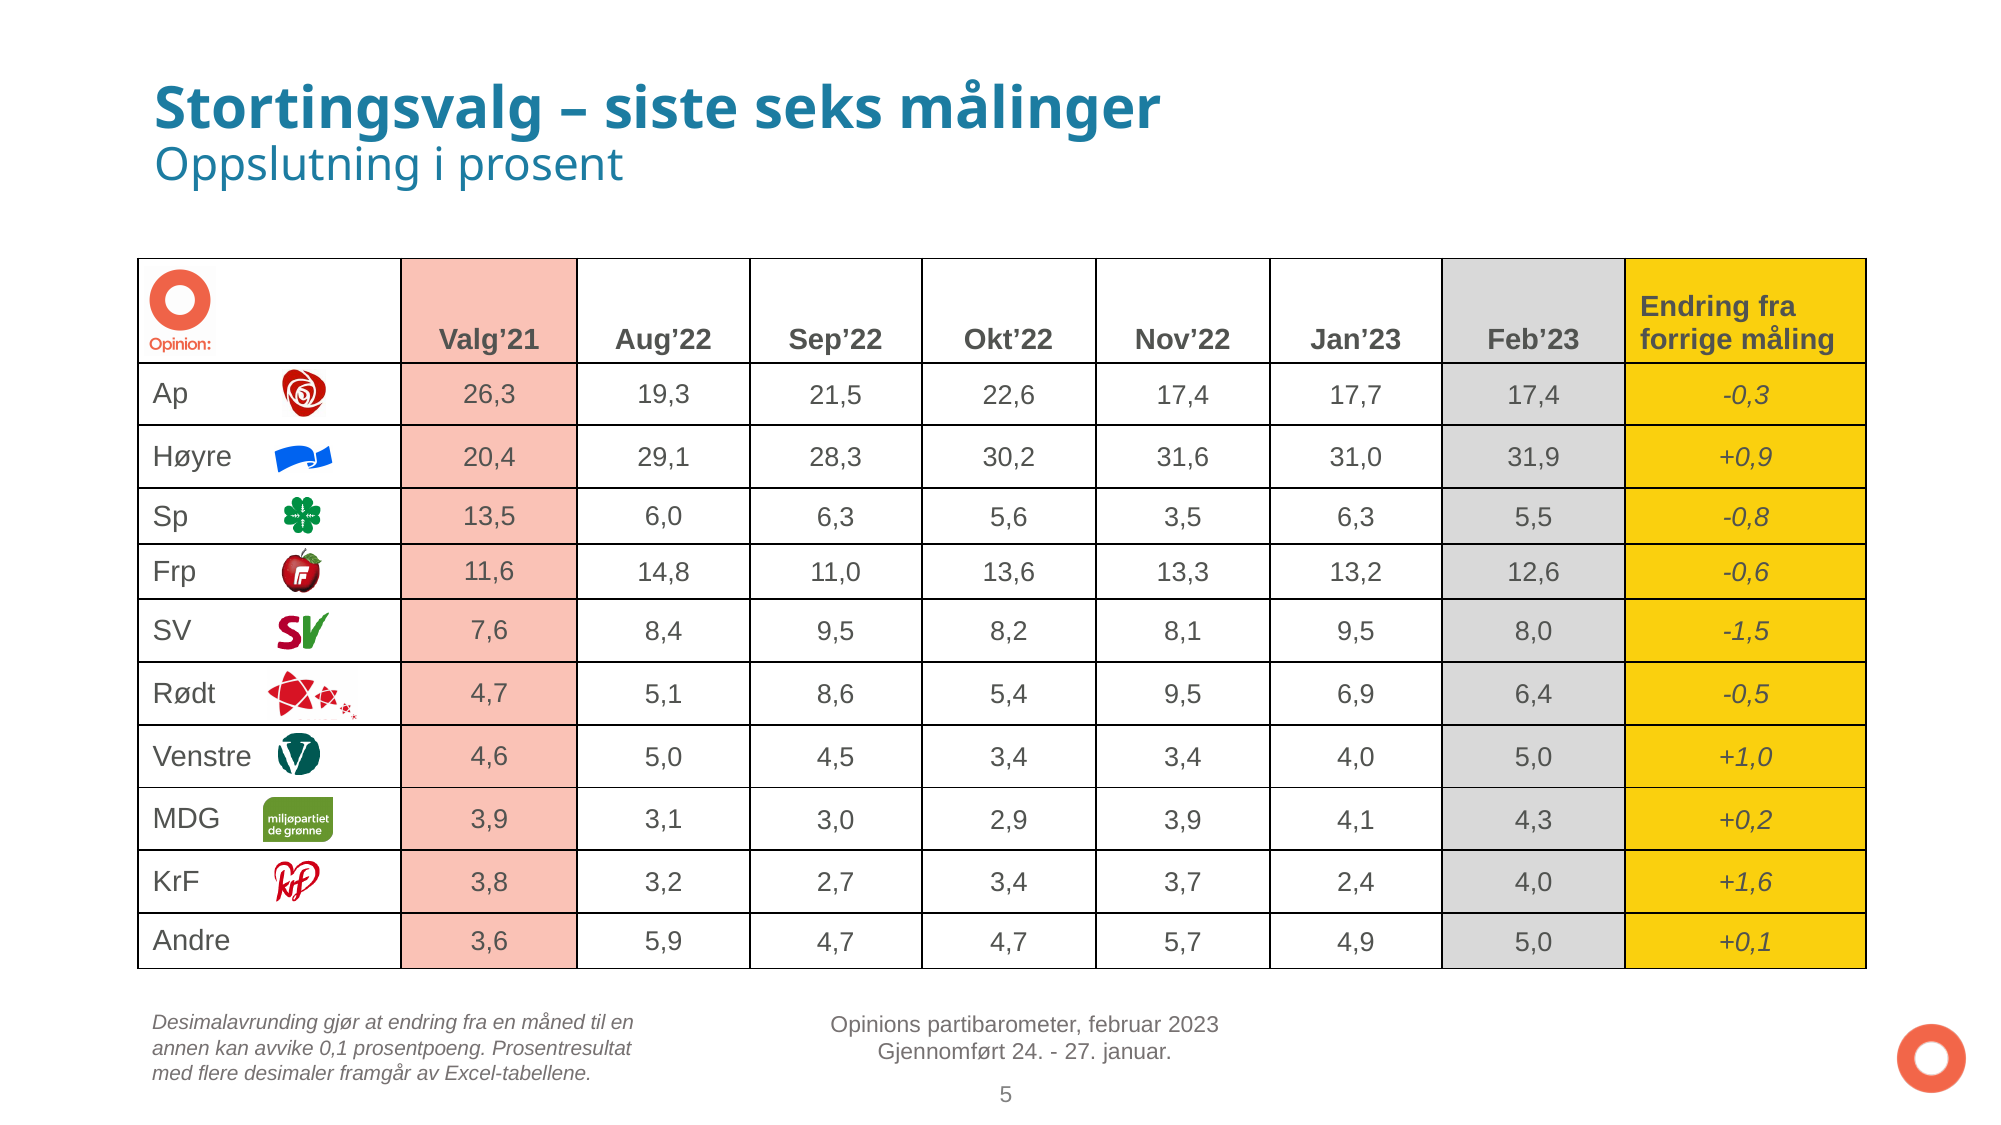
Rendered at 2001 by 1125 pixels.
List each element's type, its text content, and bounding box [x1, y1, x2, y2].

table_cell 3,7 [1097, 851, 1269, 912]
picture [274, 445, 333, 473]
table_cell Frp [139, 545, 400, 598]
table_cell 4,0 [1443, 851, 1624, 912]
table_cell 6,9 [1271, 663, 1441, 724]
table_cell 29,1 [578, 426, 749, 487]
text_box 5 [984, 1072, 1049, 1113]
table_header Sep’22 [751, 259, 921, 362]
table_cell 3,1 [578, 788, 749, 849]
table_cell 13,2 [1271, 545, 1441, 598]
table_cell 14,8 [578, 545, 749, 598]
table_cell 4,7 [751, 914, 921, 968]
table_cell 5,5 [1443, 489, 1624, 543]
table_cell 11,0 [751, 545, 921, 598]
table_cell Ap [139, 364, 400, 424]
table_cell 4,7 [923, 914, 1095, 968]
table_cell 8,6 [751, 663, 921, 724]
table_cell 30,2 [923, 426, 1095, 487]
table_cell Andre [139, 914, 400, 968]
table_cell 4,3 [1443, 788, 1624, 849]
table_cell 8,0 [1443, 600, 1624, 661]
table_cell -0,3 [1626, 364, 1865, 424]
table_cell 3,8 [402, 851, 576, 912]
table_cell 13,5 [402, 489, 576, 543]
table_cell 4,7 [402, 663, 576, 724]
table_cell +0,1 [1626, 914, 1865, 968]
table_header Valg’21 [402, 259, 576, 362]
table_cell 20,4 [402, 426, 576, 487]
table_header Endring fra forrige måling [1626, 259, 1865, 362]
table_cell 2,9 [923, 788, 1095, 849]
table_cell Rødt [139, 663, 400, 724]
table_cell 7,6 [402, 600, 576, 661]
table_cell 3,2 [578, 851, 749, 912]
table_cell 17,7 [1271, 364, 1441, 424]
table_cell 21,5 [751, 364, 921, 424]
table_header [139, 259, 400, 362]
table_cell 28,3 [751, 426, 921, 487]
table_cell 11,6 [402, 545, 576, 598]
table_cell +1,0 [1626, 726, 1865, 787]
picture [144, 266, 216, 356]
table_cell 17,4 [1097, 364, 1269, 424]
table_cell 17,4 [1443, 364, 1624, 424]
table_cell 5,0 [1443, 914, 1624, 968]
table_cell 8,1 [1097, 600, 1269, 661]
table_header Jan’23 [1271, 259, 1441, 362]
table_cell 4,9 [1271, 914, 1441, 968]
table_cell 5,7 [1097, 914, 1269, 968]
picture [255, 726, 343, 781]
table_cell 5,1 [578, 663, 749, 724]
table_cell 2,4 [1271, 851, 1441, 912]
table_cell 3,4 [1097, 726, 1269, 787]
table_cell 13,3 [1097, 545, 1269, 598]
table_header Feb’23 [1443, 259, 1624, 362]
table_header Nov’22 [1097, 259, 1269, 362]
picture [260, 545, 340, 595]
table_cell +0,2 [1626, 788, 1865, 849]
title Stortingsvalg – siste seks målinger Oppslutning i prosent [139, 59, 1869, 199]
table_cell 31,9 [1443, 426, 1624, 487]
table_cell 8,2 [923, 600, 1095, 661]
table_cell 5,6 [923, 489, 1095, 543]
table_cell 31,0 [1271, 426, 1441, 487]
table_cell 13,6 [923, 545, 1095, 598]
table_cell 4,5 [751, 726, 921, 787]
picture [282, 369, 326, 417]
table_cell 9,5 [1097, 663, 1269, 724]
table_cell 22,6 [923, 364, 1095, 424]
table_cell 5,0 [578, 726, 749, 787]
table_cell 4,0 [1271, 726, 1441, 787]
table_cell 8,4 [578, 600, 749, 661]
table_cell 12,6 [1443, 545, 1624, 598]
table_cell -0,6 [1626, 545, 1865, 598]
table_cell -0,5 [1626, 663, 1865, 724]
table_cell 9,5 [1271, 600, 1441, 661]
table_cell KrF [139, 851, 400, 912]
picture [267, 666, 358, 720]
picture [260, 857, 334, 904]
table_cell -0,8 [1626, 489, 1865, 543]
table_cell 5,0 [1443, 726, 1624, 787]
table_cell 26,3 [402, 364, 576, 424]
table_cell 5,4 [923, 663, 1095, 724]
picture [1894, 1021, 1969, 1096]
table_cell 3,9 [402, 788, 576, 849]
table_cell 3,4 [923, 851, 1095, 912]
picture [263, 797, 333, 842]
table_cell 3,5 [1097, 489, 1269, 543]
picture [266, 493, 338, 538]
table_cell 3,0 [751, 788, 921, 849]
picture [260, 604, 346, 658]
table_cell MDG [139, 788, 400, 849]
table_cell +1,6 [1626, 851, 1865, 912]
table_cell 31,6 [1097, 426, 1269, 487]
table_cell 9,5 [751, 600, 921, 661]
table_cell 6,3 [751, 489, 921, 543]
table_cell 6,4 [1443, 663, 1624, 724]
table_cell 3,6 [402, 914, 576, 968]
table_cell 6,3 [1271, 489, 1441, 543]
table_cell 6,0 [578, 489, 749, 543]
table_cell +0,9 [1626, 426, 1865, 487]
table_cell 2,7 [751, 851, 921, 912]
table_cell 4,6 [402, 726, 576, 787]
table_cell -1,5 [1626, 600, 1865, 661]
table_cell Venstre [139, 726, 400, 787]
table_cell 3,9 [1097, 788, 1269, 849]
table_header Aug’22 [578, 259, 749, 362]
table_header Okt’22 [923, 259, 1095, 362]
table_cell 19,3 [578, 364, 749, 424]
table_cell SV [139, 600, 400, 661]
text_box Desimalavrunding gjør at endring fra en måned til en annen kan avvike 0,1 prosentpoeng. Prosentresultat med flere desimaler framgår av Excel-tabellene. [137, 1001, 682, 1119]
table_cell Høyre [139, 426, 400, 487]
table_cell 3,4 [923, 726, 1095, 787]
table_cell 4,1 [1271, 788, 1441, 849]
table_cell 5,9 [578, 914, 749, 968]
text_box Opinions partibarometer, februar 2023 Gjennomført 24. - 27. januar. [789, 1002, 1260, 1072]
table_cell Sp [139, 489, 400, 543]
